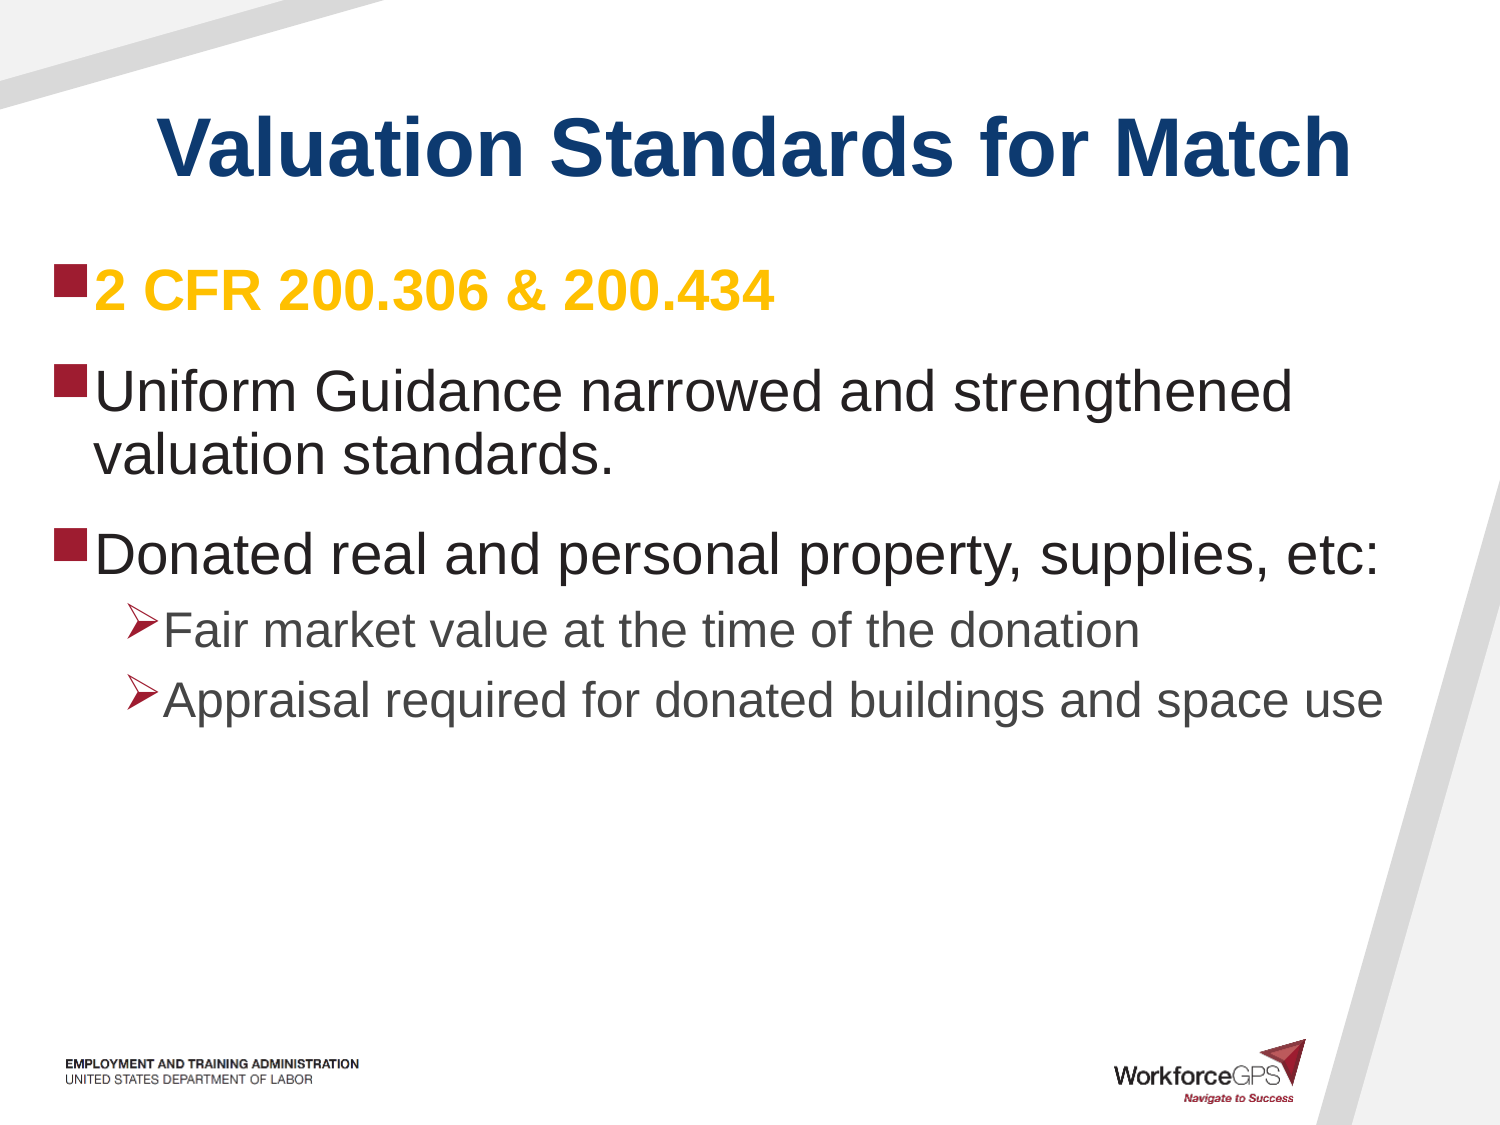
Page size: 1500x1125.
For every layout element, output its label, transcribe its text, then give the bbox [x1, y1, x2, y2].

list 2 CFR 200.306 & 200.434 Uniform Guidance narrowed and strengthened valuation standards. Donated real and personal property, supplies, etc: Fair market value at the time of the donation Appraisal required for donated buildings and space use [33, 252, 1409, 1014]
picture [59, 1053, 370, 1092]
picture [1112, 1038, 1308, 1105]
title Valuation Standards for Match [103, 59, 1409, 203]
